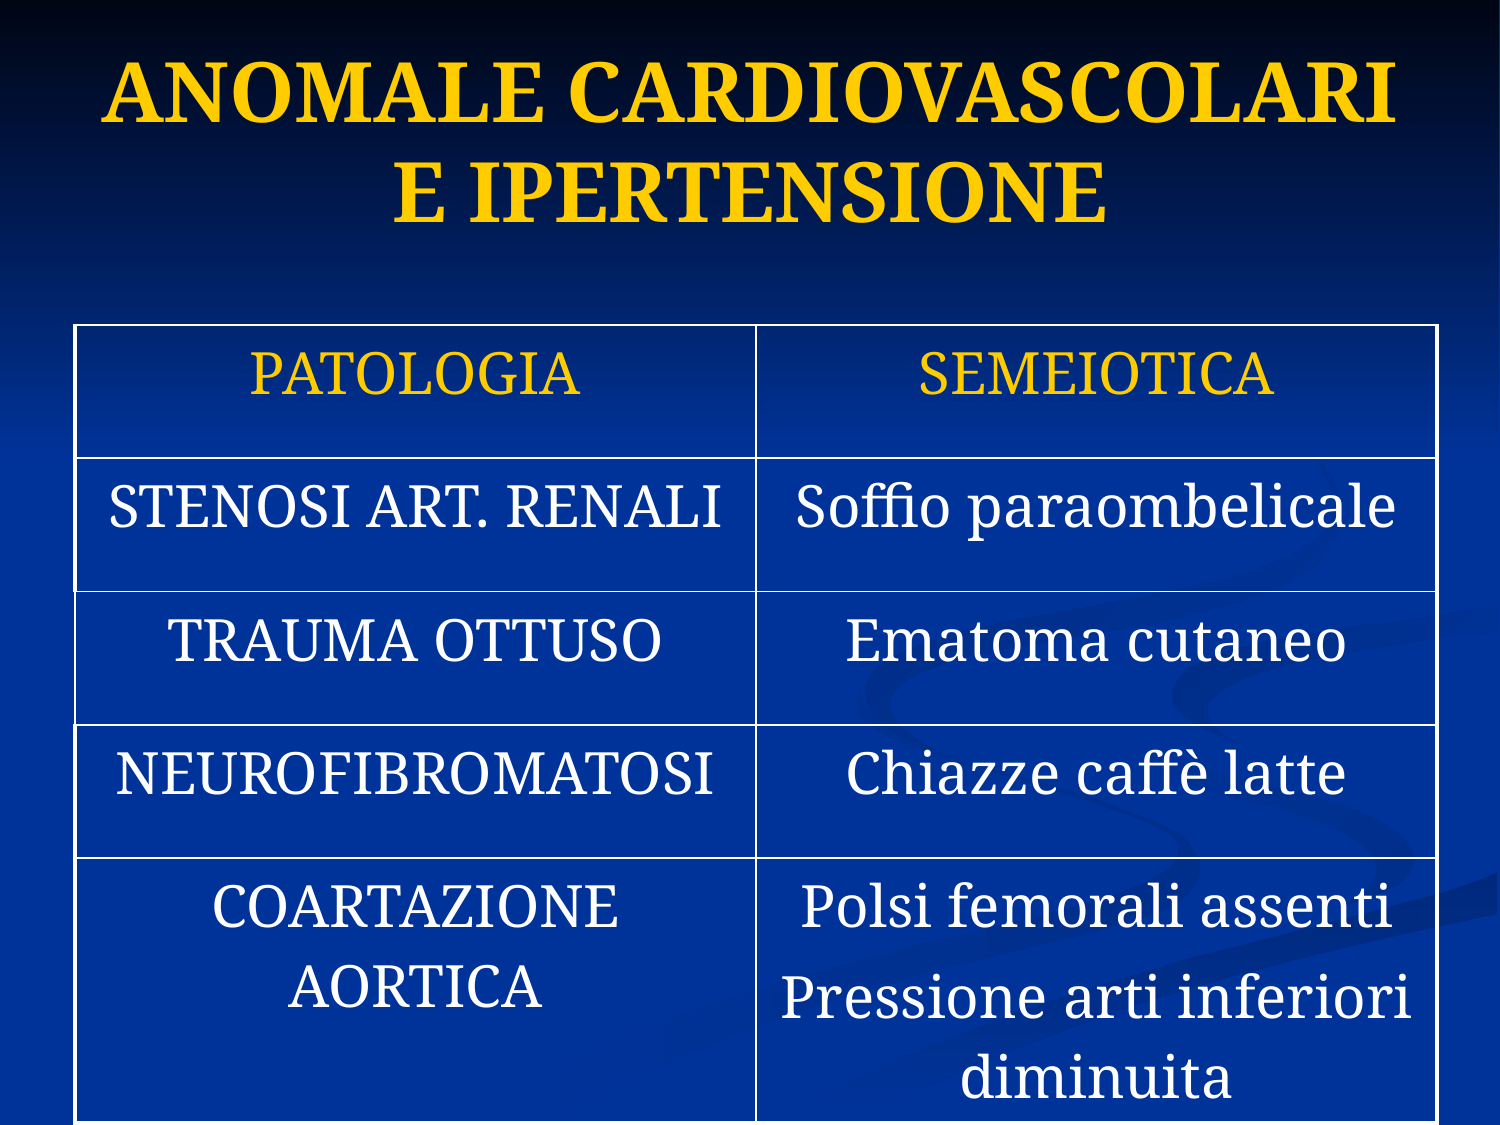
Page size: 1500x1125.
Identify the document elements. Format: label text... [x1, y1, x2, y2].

title ANOMALE CARDIOVASCOLARI E IPERTENSIONE [74, 44, 1426, 233]
table_cell Ematoma cutaneo [757, 592, 1435, 724]
table_cell NEUROFIBROMATOSI [77, 726, 755, 857]
table_cell COARTAZIONE AORTICA [77, 859, 755, 1121]
table_cell Chiazze caffè latte [757, 726, 1435, 857]
table_header SEMEIOTICA [757, 326, 1435, 457]
table_cell TRAUMA OTTUSO [76, 592, 755, 724]
table_cell STENOSI ART. RENALI [77, 459, 755, 591]
table_header PATOLOGIA [77, 326, 755, 457]
table_cell Polsi femorali assenti Pressione arti inferiori diminuita [757, 859, 1435, 1121]
table_cell Soffio paraombelicale [757, 459, 1435, 591]
